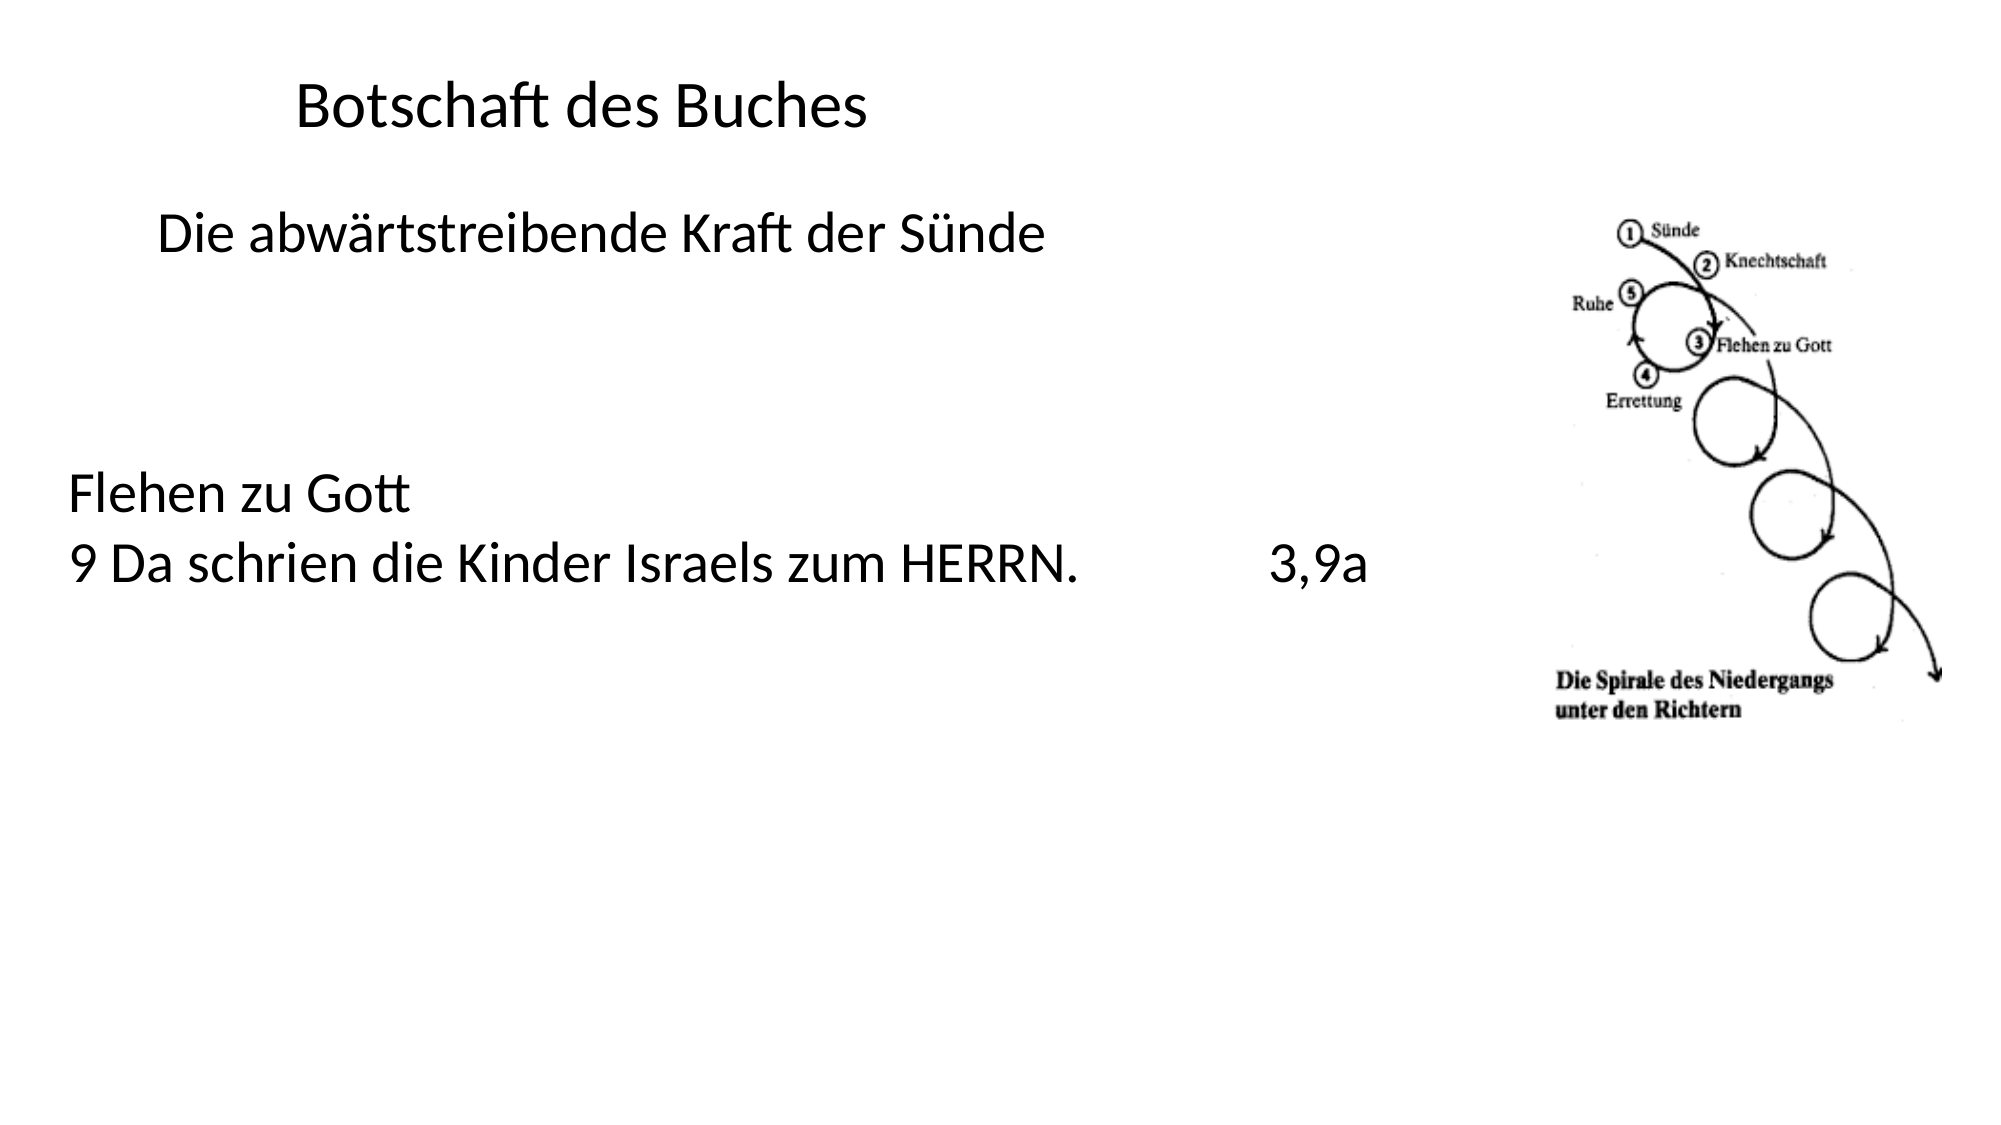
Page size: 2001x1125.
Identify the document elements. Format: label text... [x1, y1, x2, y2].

text_box Botschaft des Buches [280, 53, 885, 149]
text_box Flehen zu Gott 9 Da schrien die Kinder Israels zum HERRN. 3,9a [53, 446, 1463, 602]
picture [1549, 218, 1942, 722]
text_box Die abwärtstreibende Kraft der Sünde [142, 186, 1069, 271]
